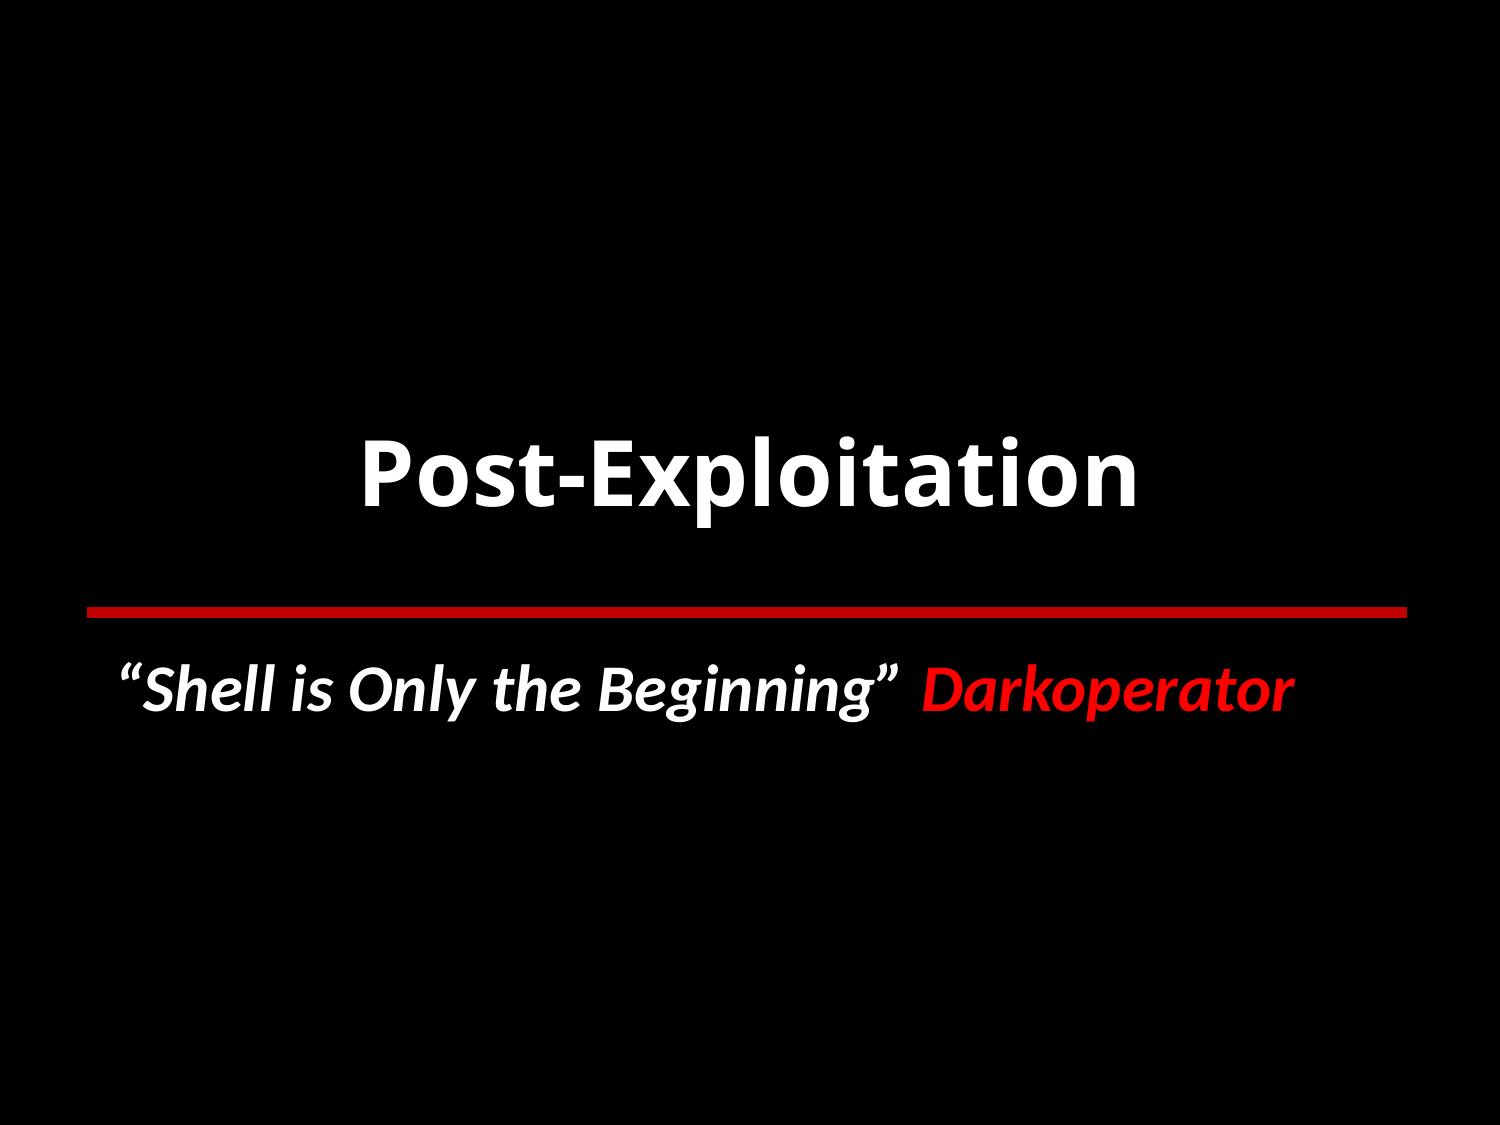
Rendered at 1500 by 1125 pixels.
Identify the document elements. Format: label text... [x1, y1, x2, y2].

subtitle “Shell is Only the Beginning” Darkoperator [99, 637, 1388, 963]
title Post-Exploitation [112, 349, 1388, 591]
